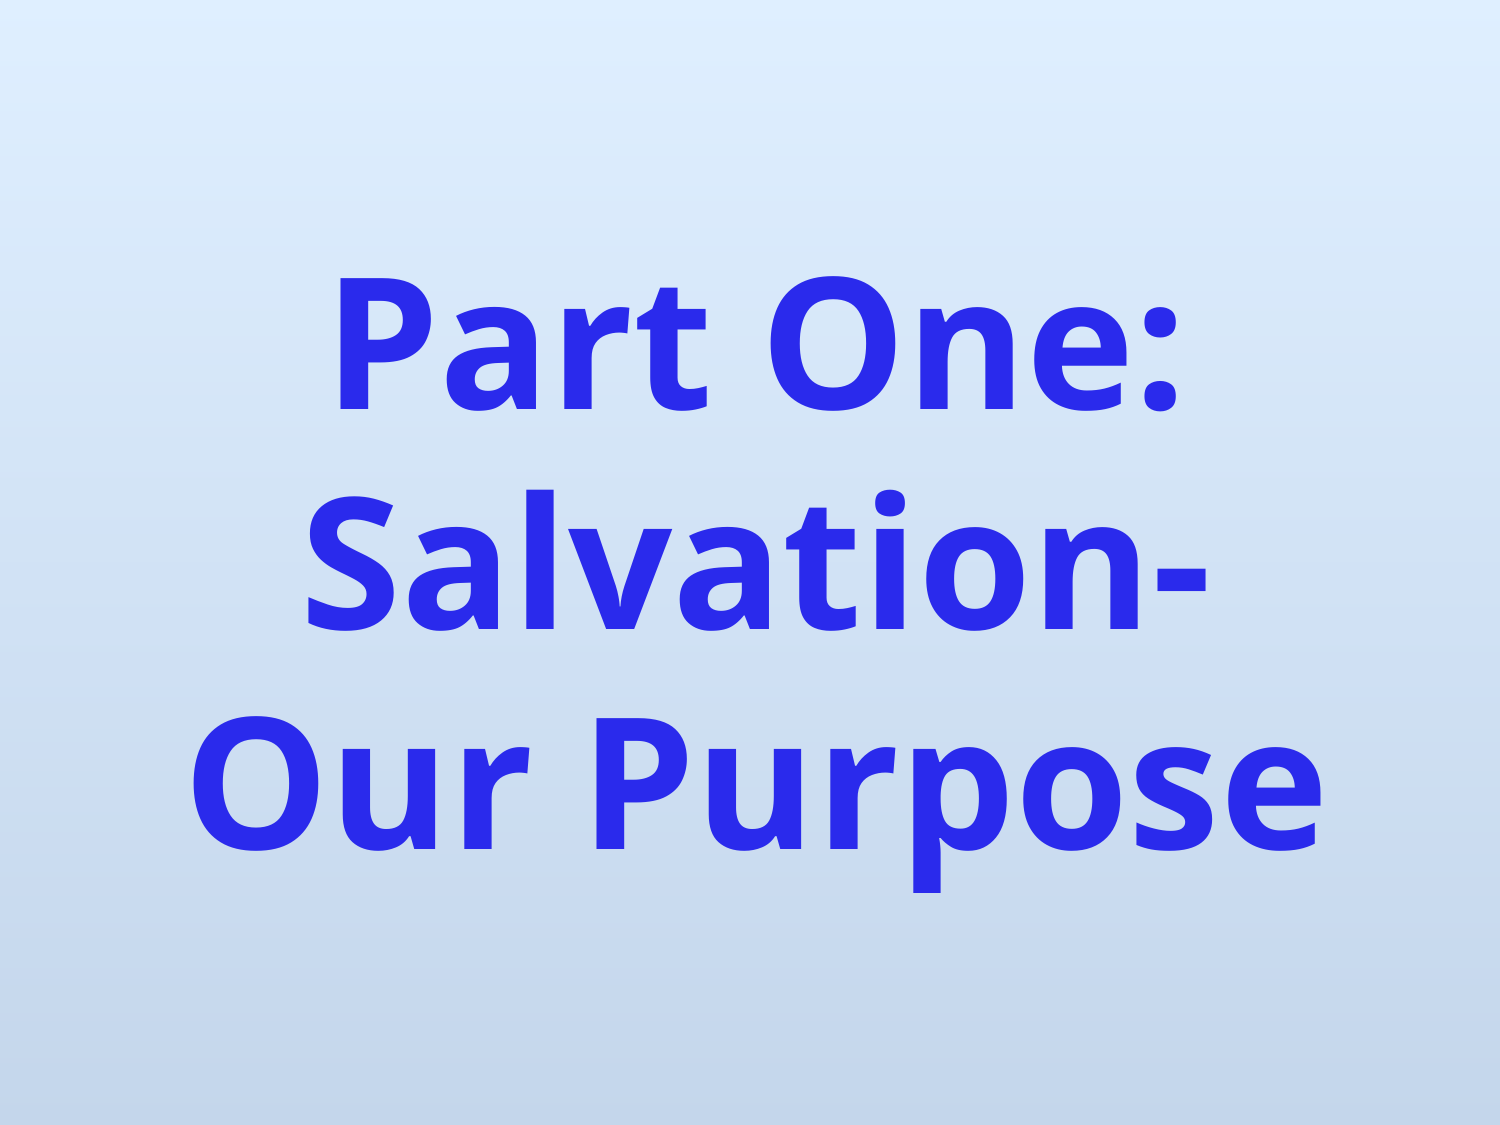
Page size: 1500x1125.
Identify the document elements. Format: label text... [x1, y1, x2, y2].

title Part One: Salvation- Our Purpose [112, 137, 1401, 976]
